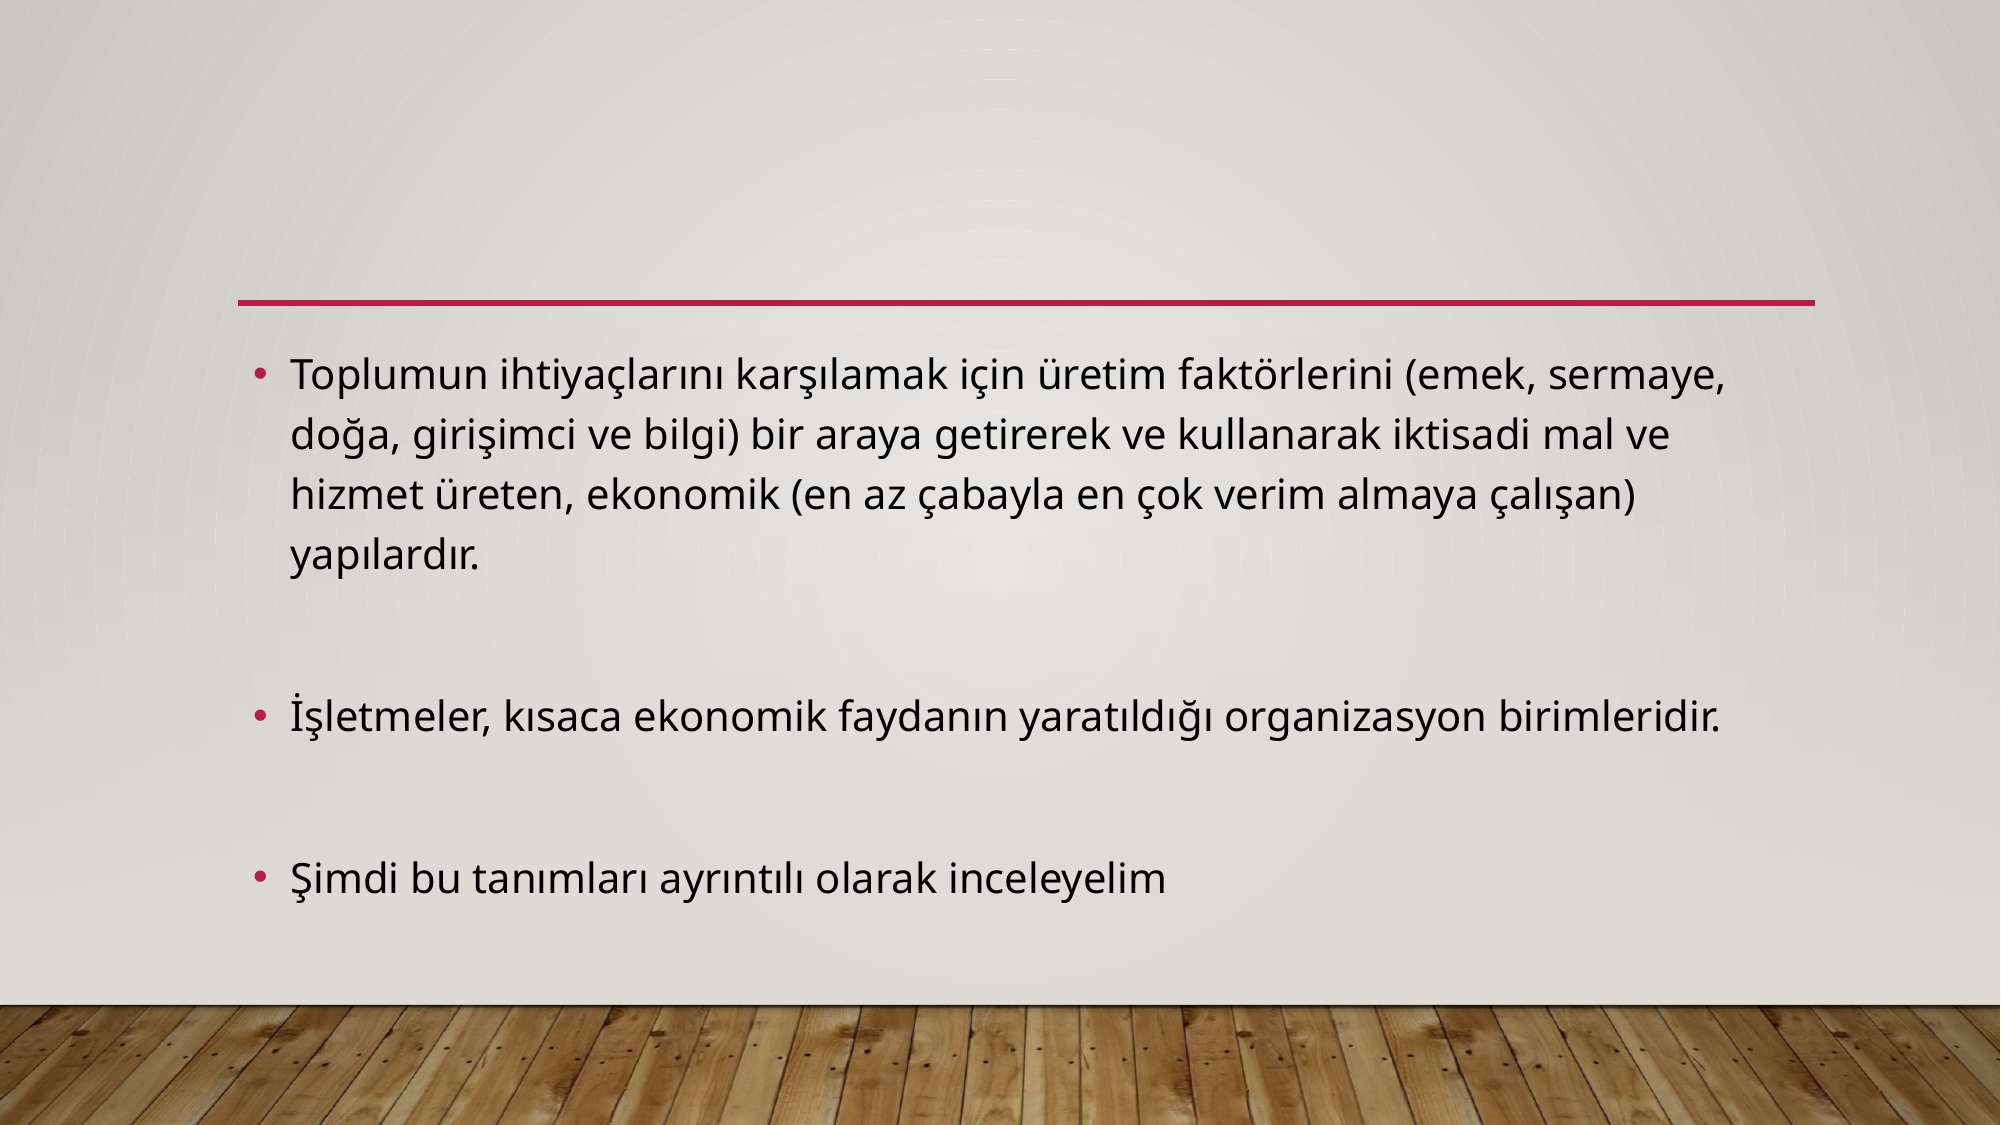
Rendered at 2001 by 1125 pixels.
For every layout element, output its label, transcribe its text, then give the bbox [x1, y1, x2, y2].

list Toplumun ihtiyaçlarını karşılamak için üretim faktörlerini (emek, sermaye, doğa, girişimci ve bilgi) bir araya getirerek ve kullanarak iktisadi mal ve hizmet üreten, ekonomik (en az çabayla en çok verim almaya çalışan) yapılardır. İşletmeler, kısaca ekonomik faydanın yaratıldığı organizasyon birimleridir. Şimdi bu tanımları ayrıntılı olarak inceleyelim [238, 330, 1814, 897]
picture [0, 1005, 2000, 1125]
